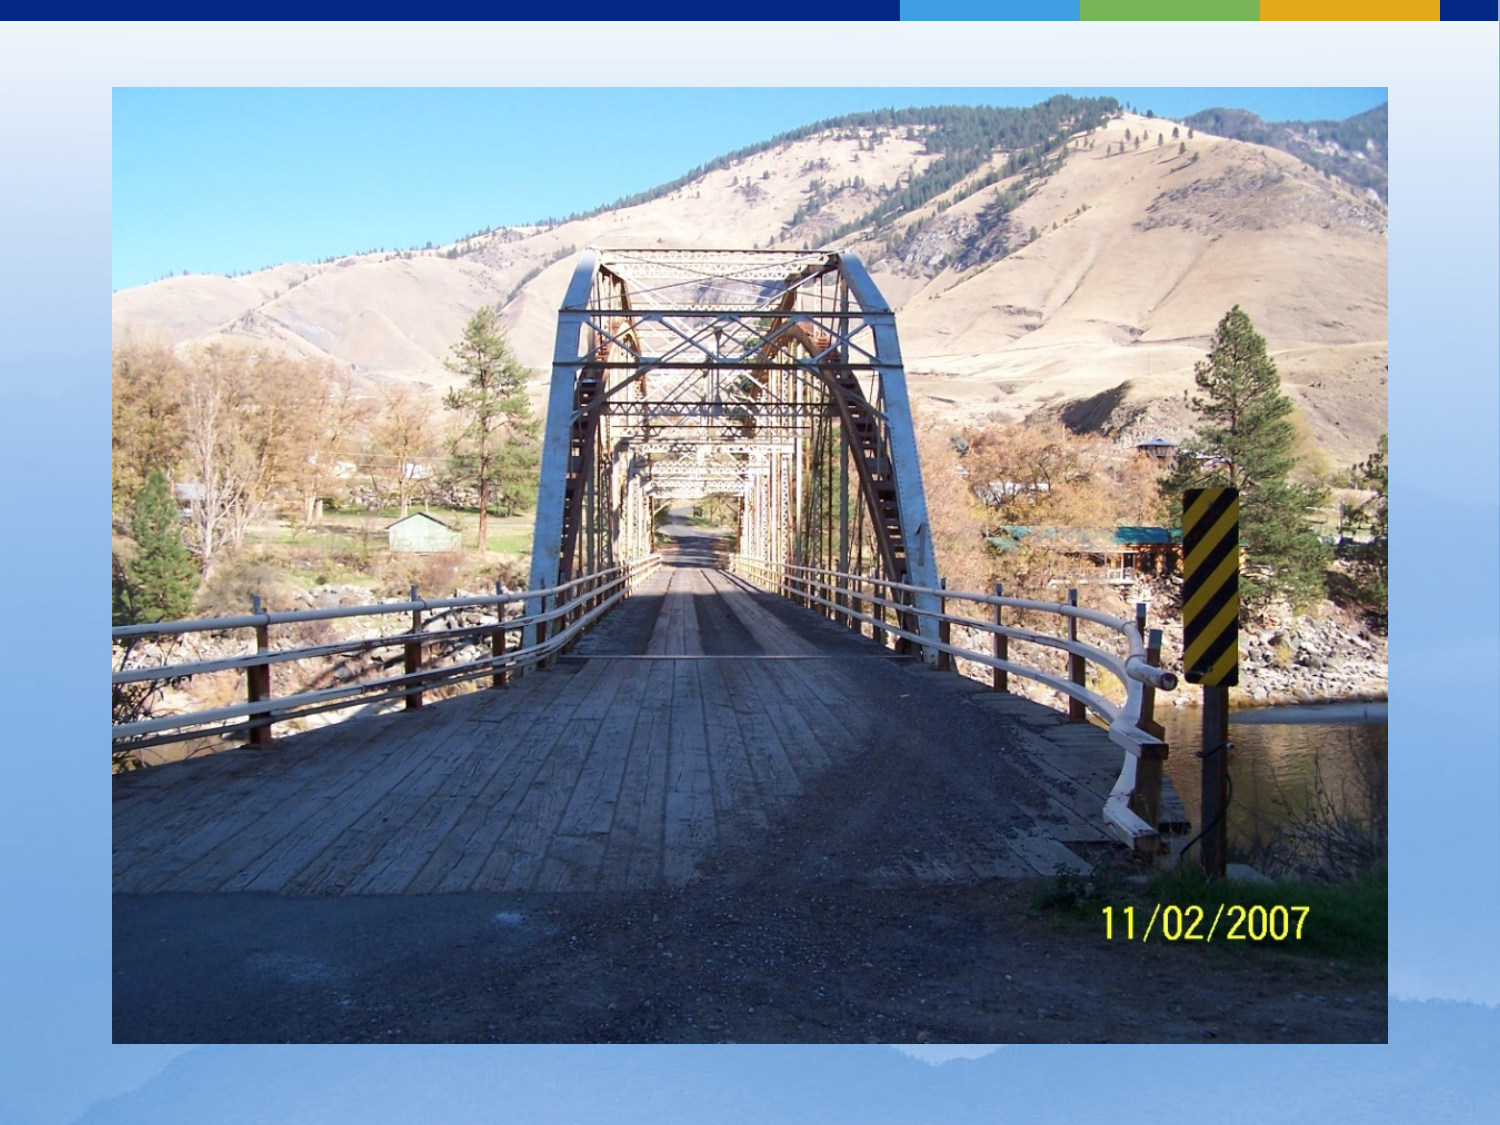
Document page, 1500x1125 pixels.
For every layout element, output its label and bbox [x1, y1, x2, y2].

picture [111, 86, 1388, 1045]
